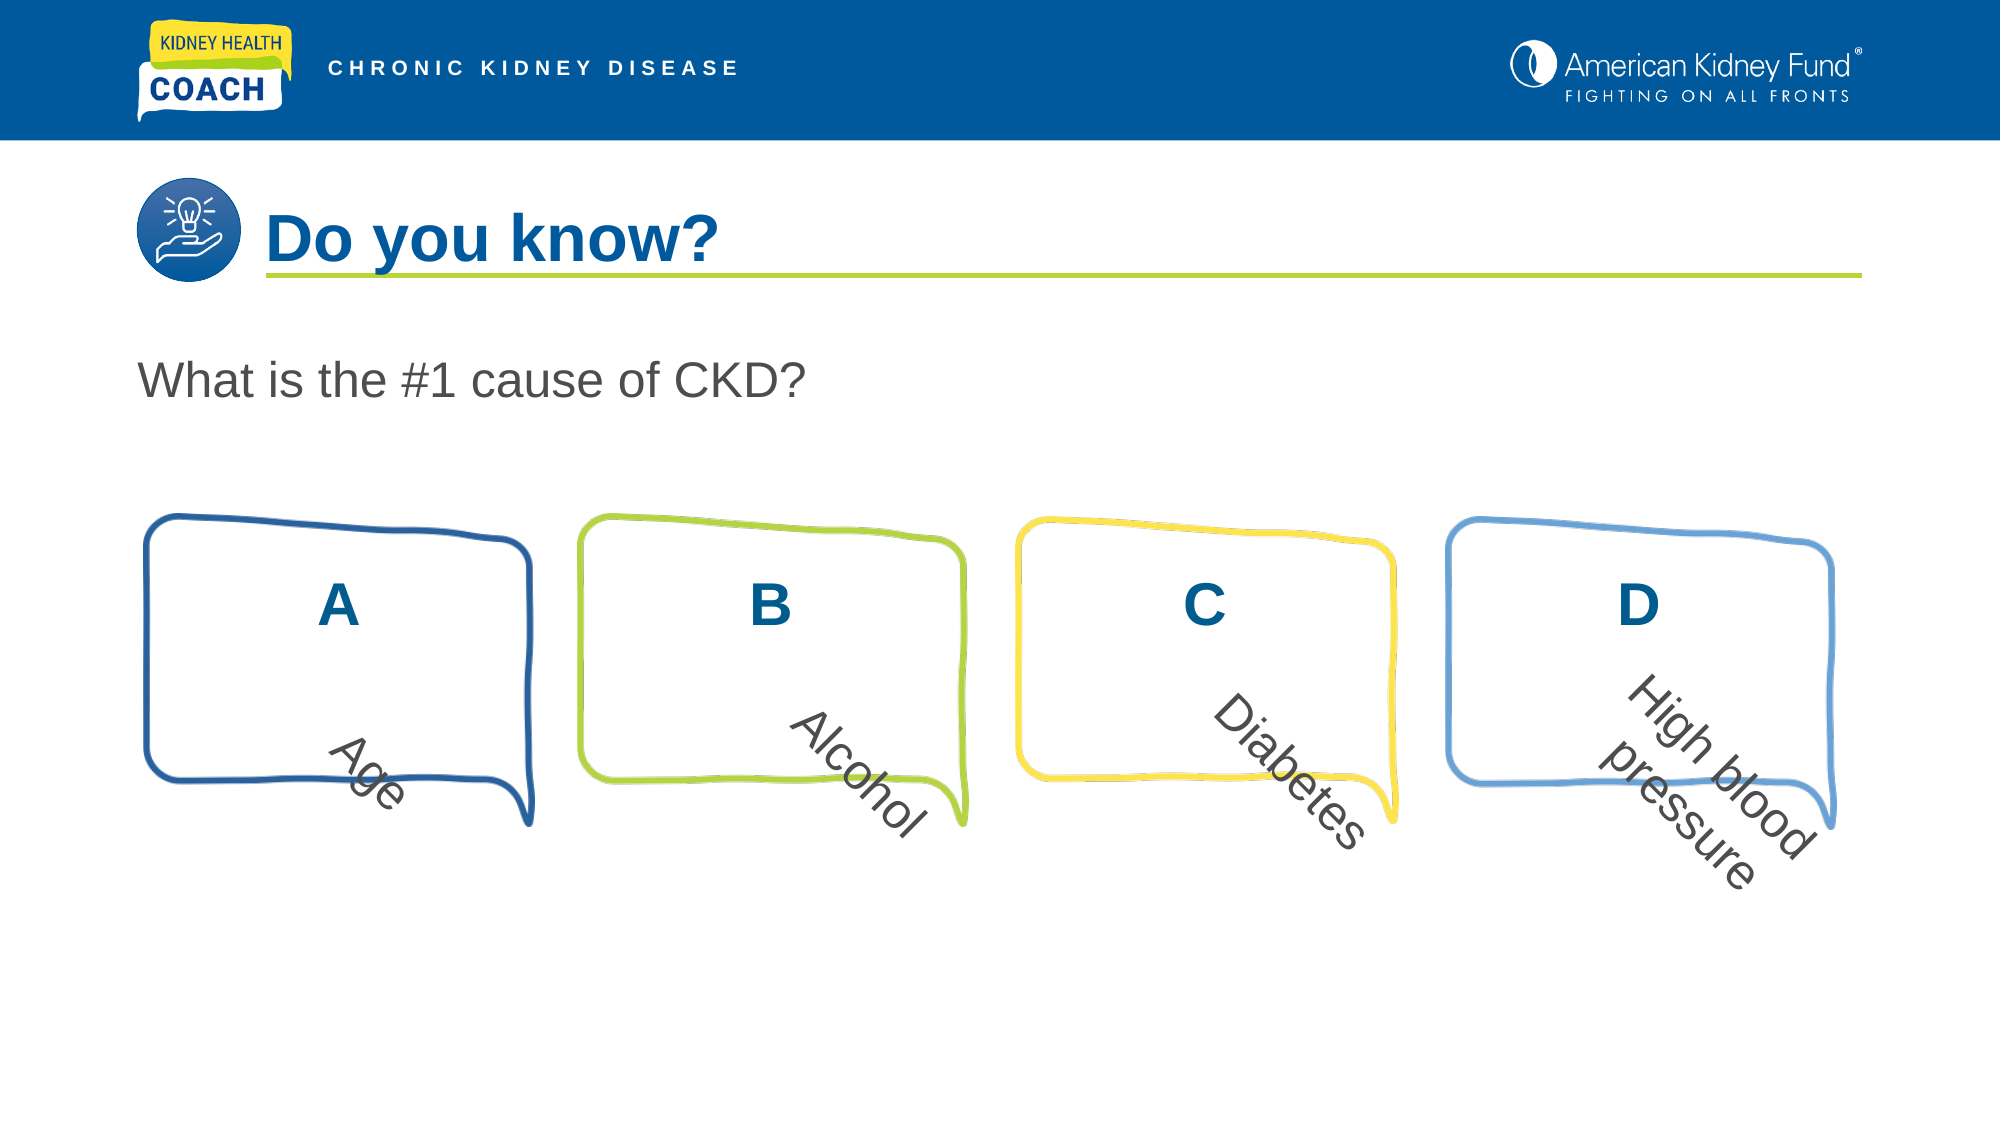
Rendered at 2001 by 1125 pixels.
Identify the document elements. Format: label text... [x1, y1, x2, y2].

picture [151, 191, 227, 268]
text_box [1014, 515, 1416, 859]
list What is the #1 cause of CKD? [136, 353, 988, 967]
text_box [143, 512, 535, 859]
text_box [577, 512, 982, 859]
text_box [1445, 515, 1850, 859]
picture [137, 19, 292, 122]
title Do you know? [265, 183, 1864, 277]
picture [1510, 39, 1863, 102]
